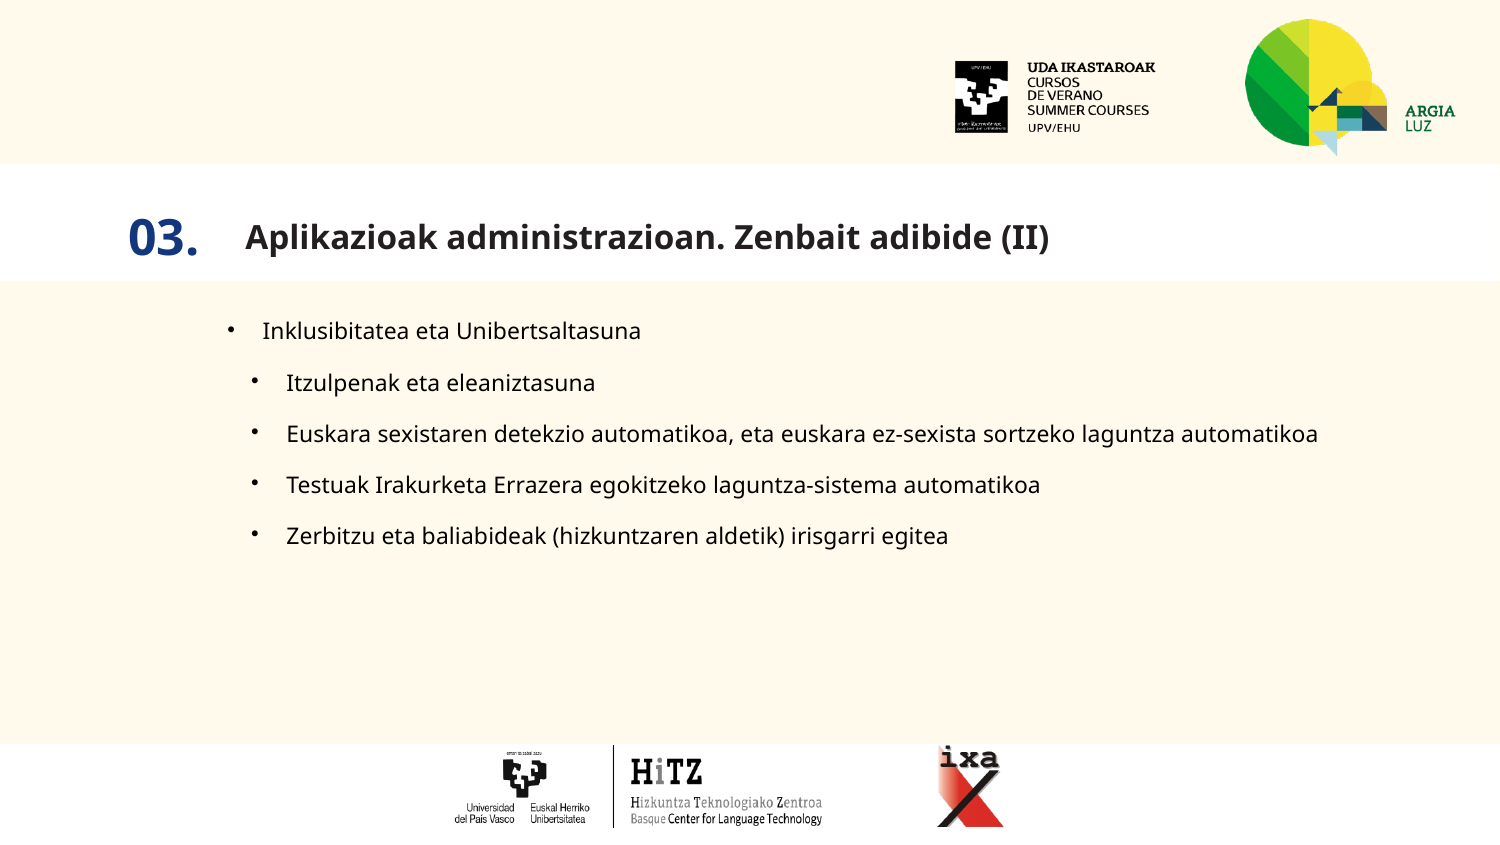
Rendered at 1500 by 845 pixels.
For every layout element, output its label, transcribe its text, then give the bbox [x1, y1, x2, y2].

text_box Inklusibitatea eta Unibertsaltasuna Itzulpenak eta eleaniztasuna Euskara sexistaren detekzio automatikoa, eta euskara ez-sexista sortzeko laguntza automatikoa Testuak Irakurketa Errazera egokitzeko laguntza-sistema automatikoa Zerbitzu eta baliabideak (hizkuntzaren aldetik) irisgarri egitea [212, 752, 1406, 792]
picture [0, 0, 1500, 745]
picture [450, 792, 827, 828]
picture [937, 792, 1004, 827]
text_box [1245, 19, 1460, 156]
